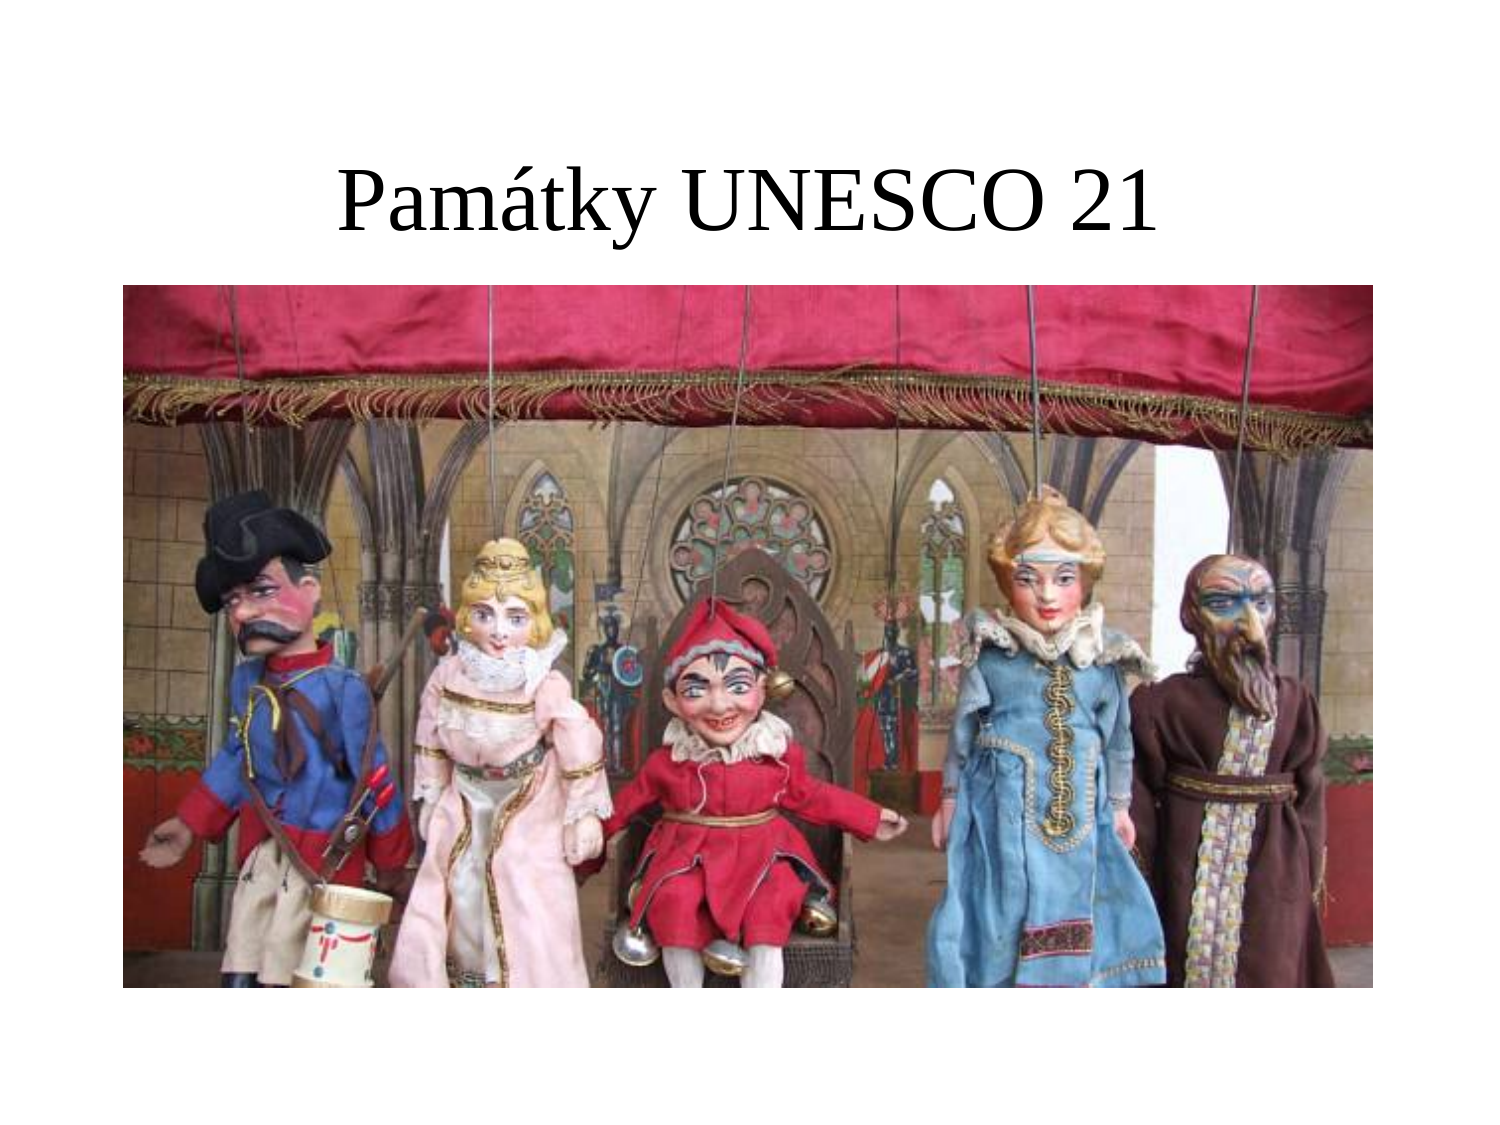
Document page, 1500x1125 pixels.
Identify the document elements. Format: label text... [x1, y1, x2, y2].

title Památky UNESCO 21 [112, 99, 1388, 288]
picture [123, 285, 1373, 988]
